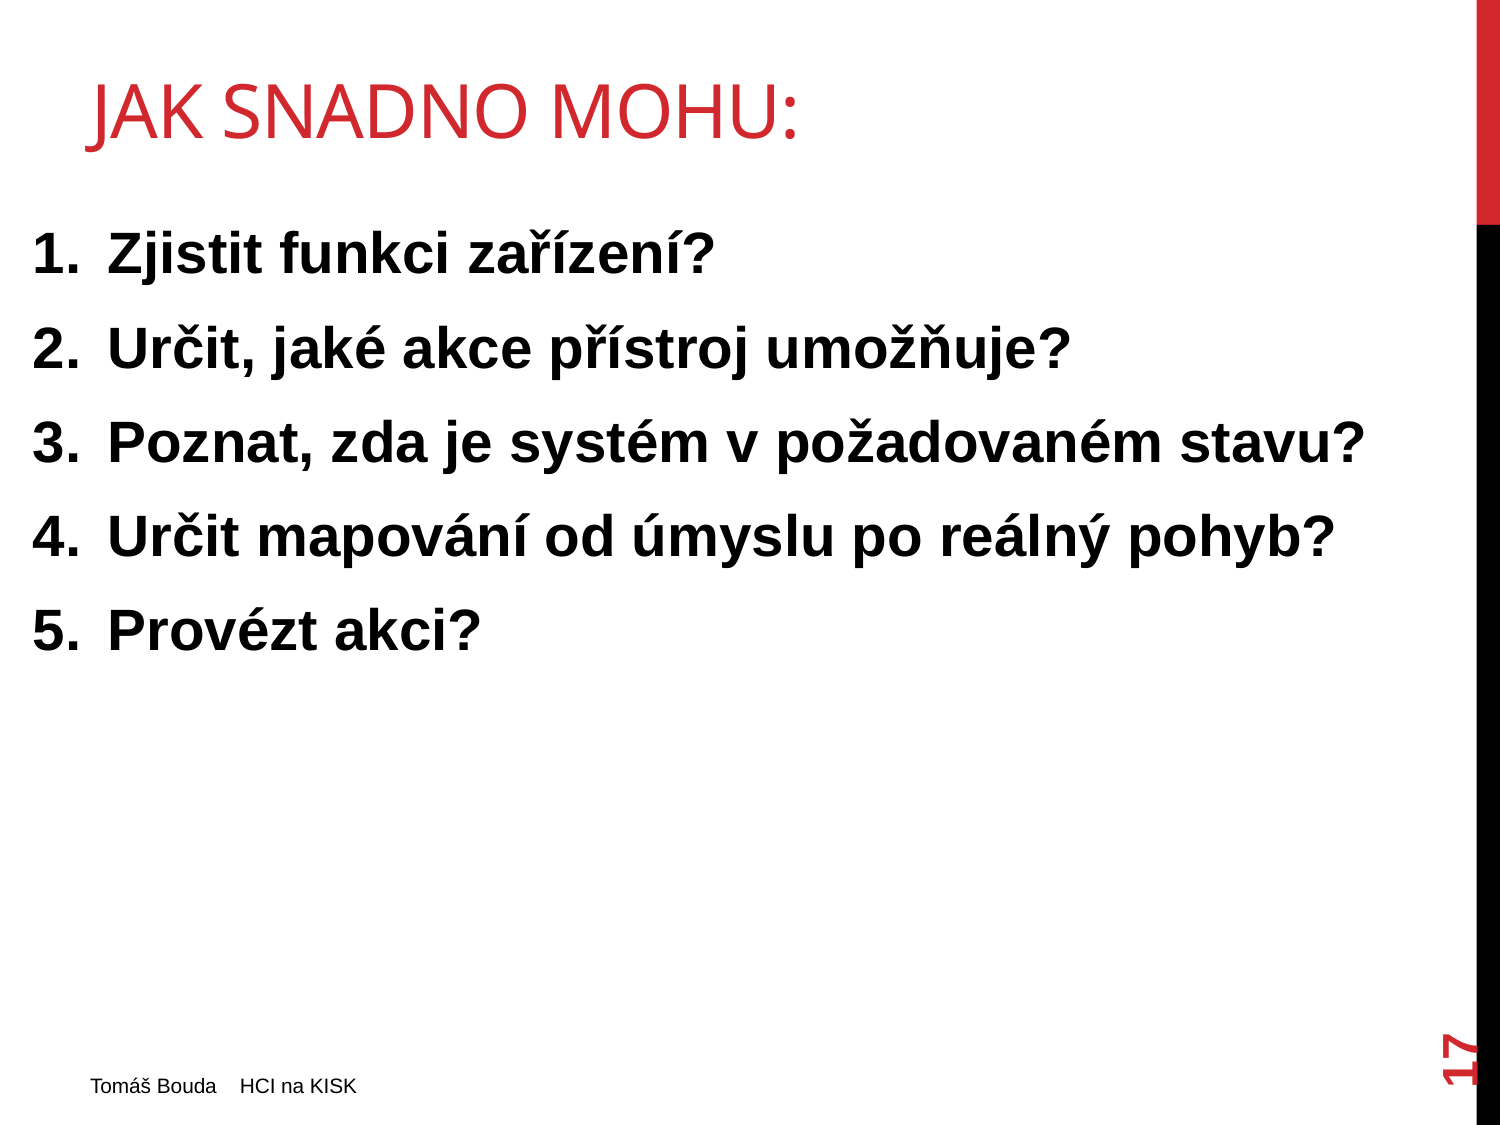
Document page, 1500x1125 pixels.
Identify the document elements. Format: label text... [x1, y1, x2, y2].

list Zjistit funkci zařízení? Určit, jaké akce přístroj umožňuje? Poznat, zda je systém v požadovaném stavu? Určit mapování od úmyslu po reálný pohyb? Provézt akci? [17, 208, 1436, 1005]
slide_number 17 [1427, 887, 1488, 1104]
title Jak snadno mohu: [76, 0, 1027, 162]
footer Tomáš Bouda HCI na KISK [75, 1065, 638, 1112]
